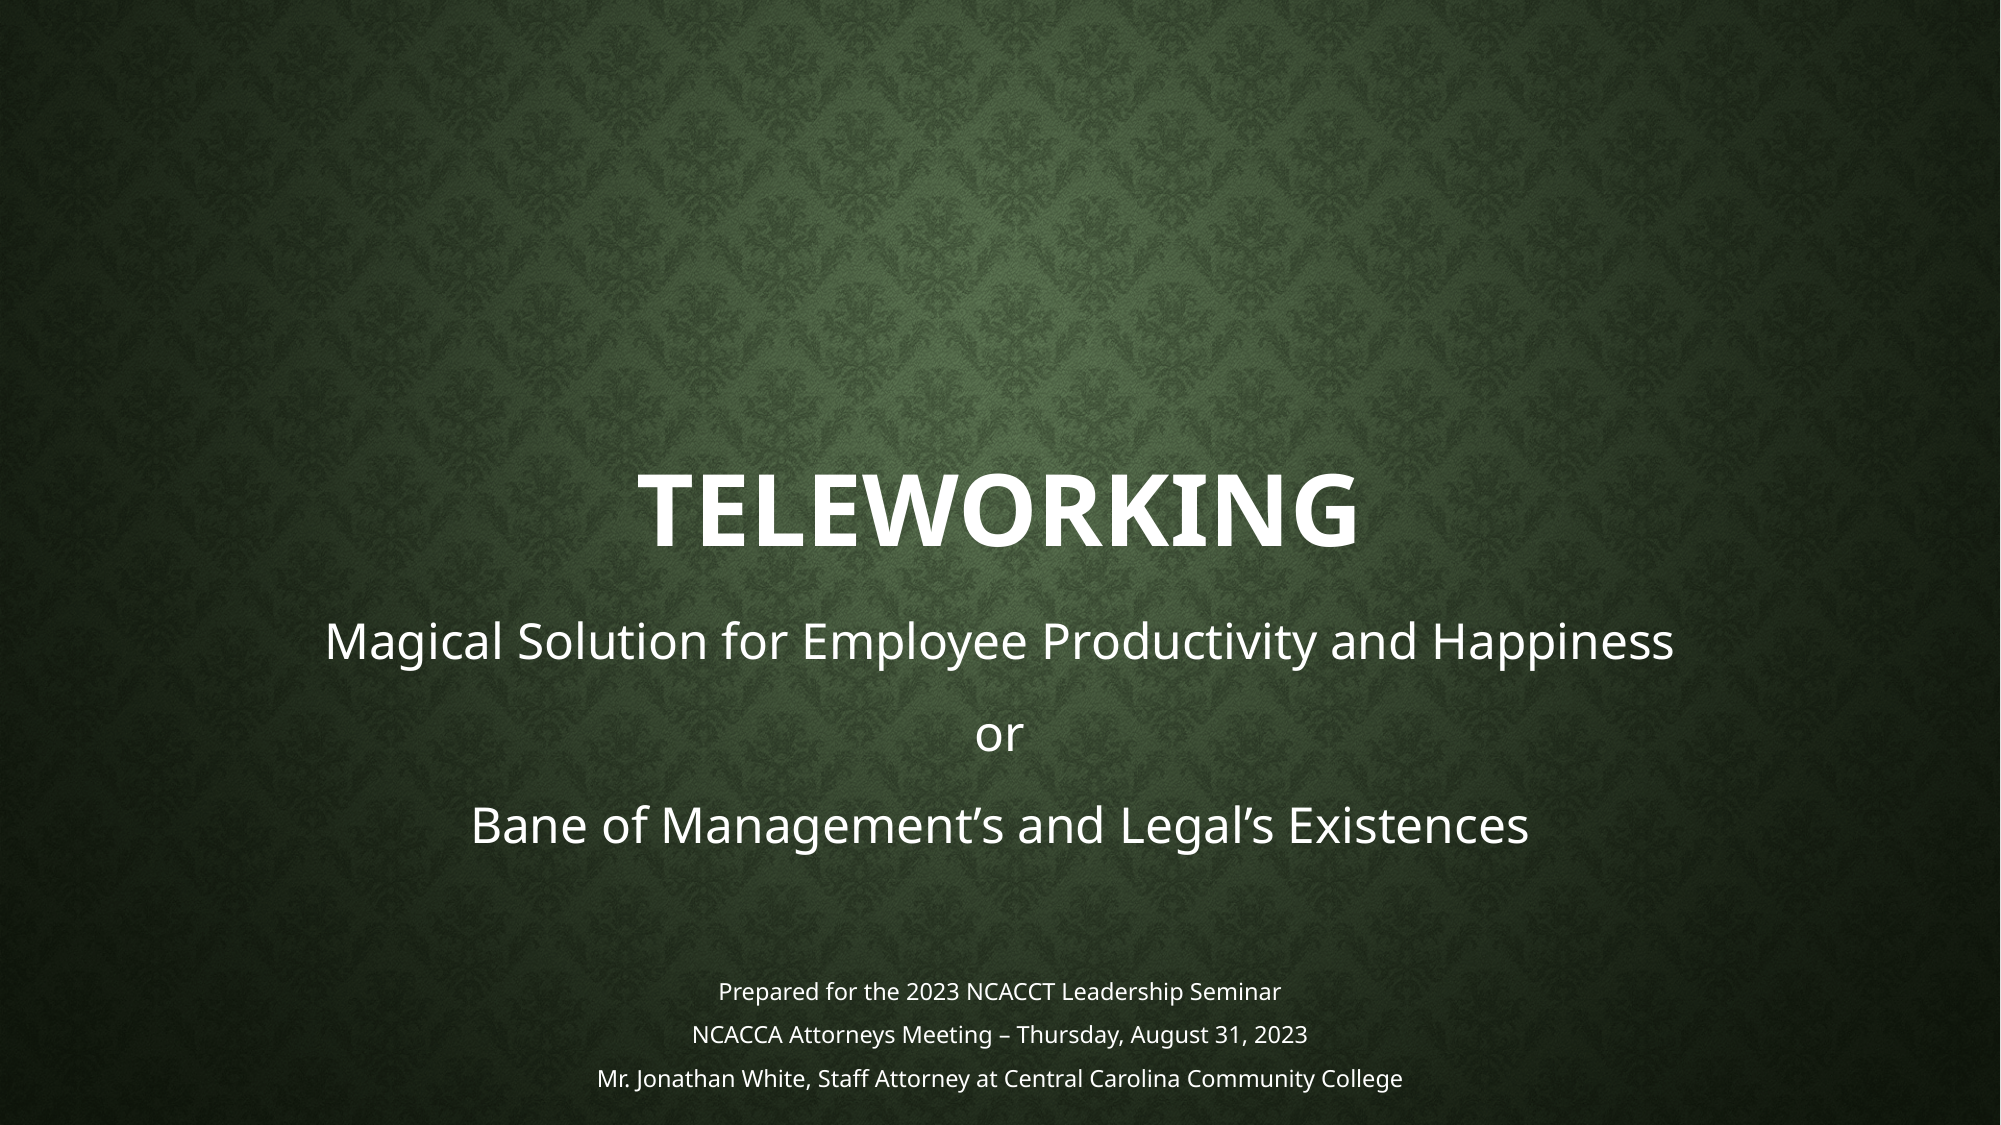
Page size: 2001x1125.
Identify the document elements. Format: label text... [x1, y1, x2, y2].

text_box Prepared for the 2023 NCACCT Leadership Seminar NCACCA Attorneys Meeting – Thursday, August 31, 2023 Mr. Jonathan White, Staff Attorney at Central Carolina Community College [261, 963, 1739, 1102]
subtitle Magical Solution for Employee Productivity and Happiness or Bane of Management’s and Legal’s Existences [261, 590, 1739, 863]
title Teleworking [261, 184, 1739, 576]
